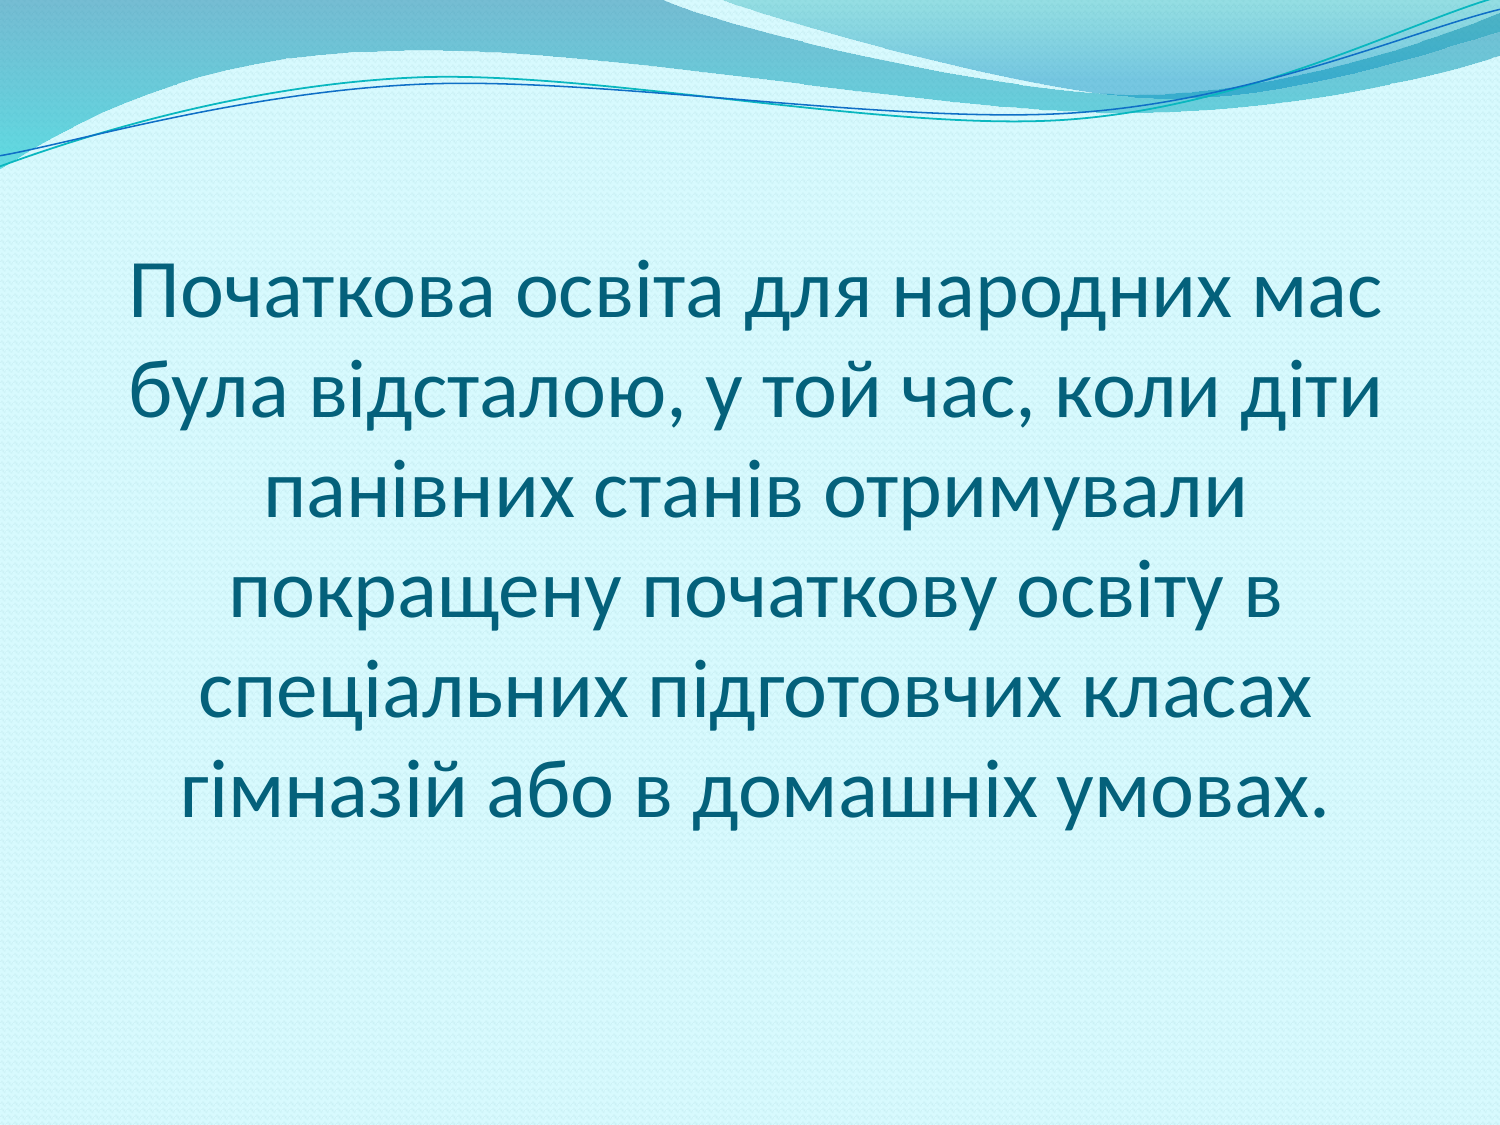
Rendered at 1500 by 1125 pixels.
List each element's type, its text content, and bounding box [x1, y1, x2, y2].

title Початкова освіта для народних мас була відсталою, у той час, коли діти панівних станів отримували покращену початкову освіту в спеціальних підготовчих класах гімназій або в домашніх умовах. [75, 115, 1438, 835]
